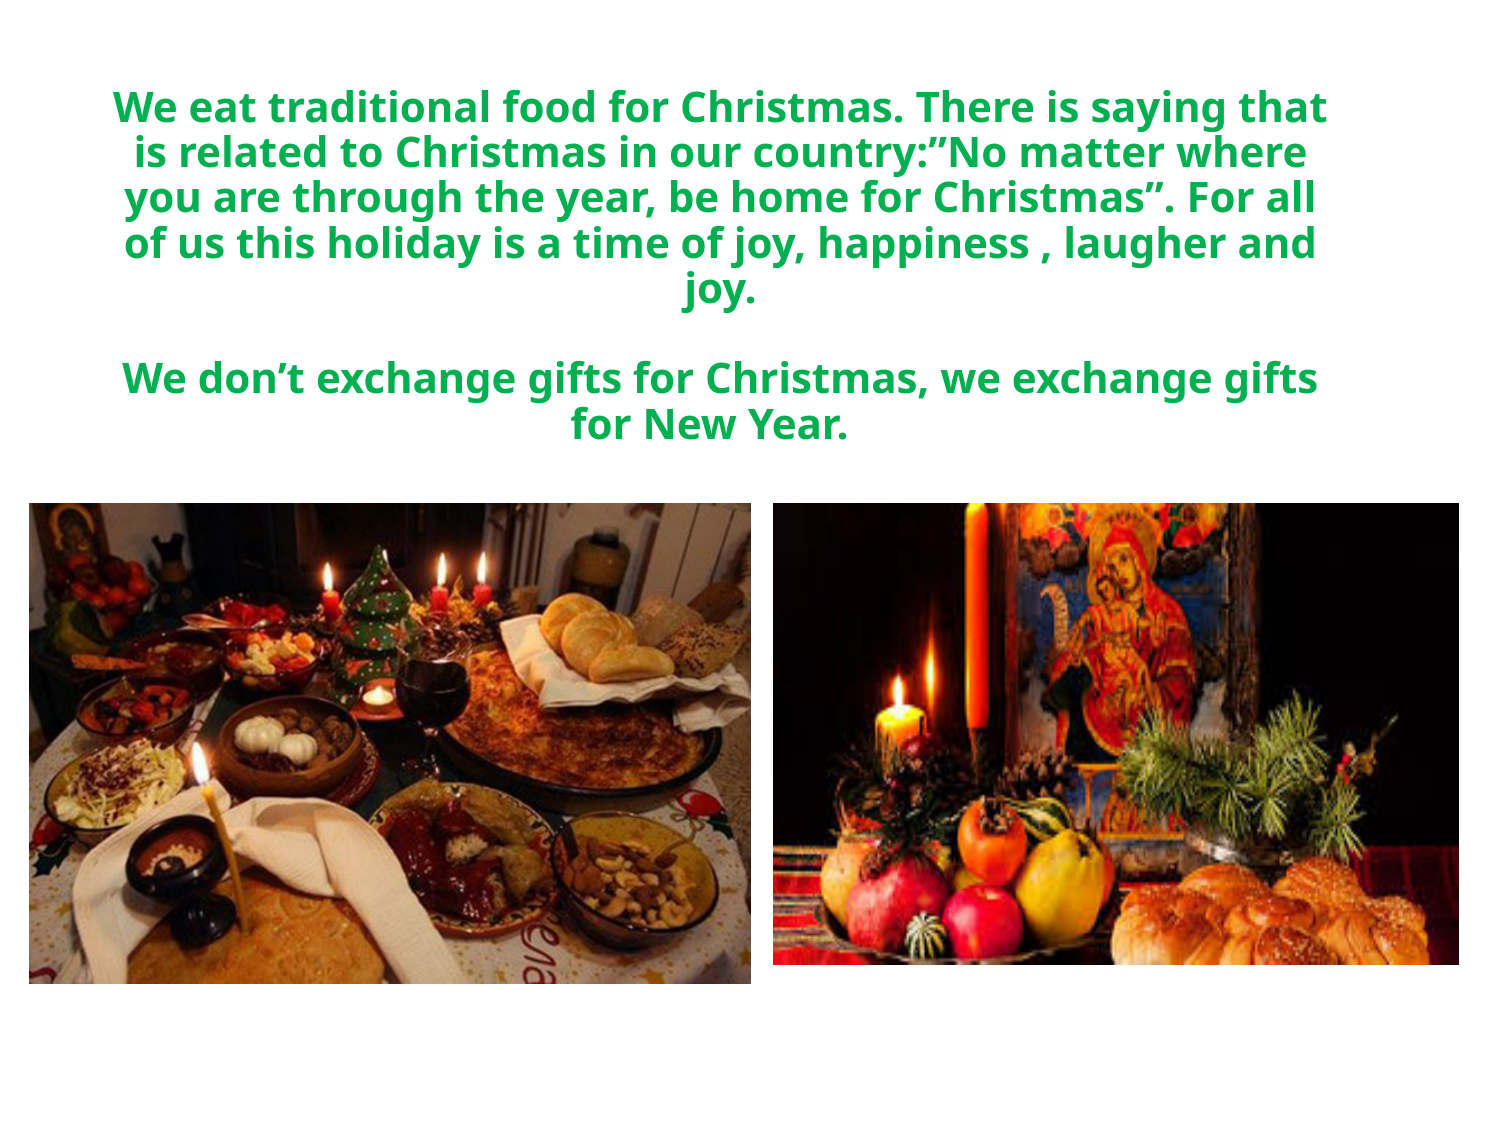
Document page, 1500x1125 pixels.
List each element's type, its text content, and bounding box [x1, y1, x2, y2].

picture [29, 503, 751, 984]
title We eat traditional food for Christmas. There is saying that is related to Christmas in our country:”No matter where you are through the year, be home for Christmas”. For all of us this holiday is a time of joy, happiness , laugher and joy. We don’t exchange gifts for Christmas, we exchange gifts for New Year. [88, 78, 1353, 457]
picture [773, 503, 1459, 965]
